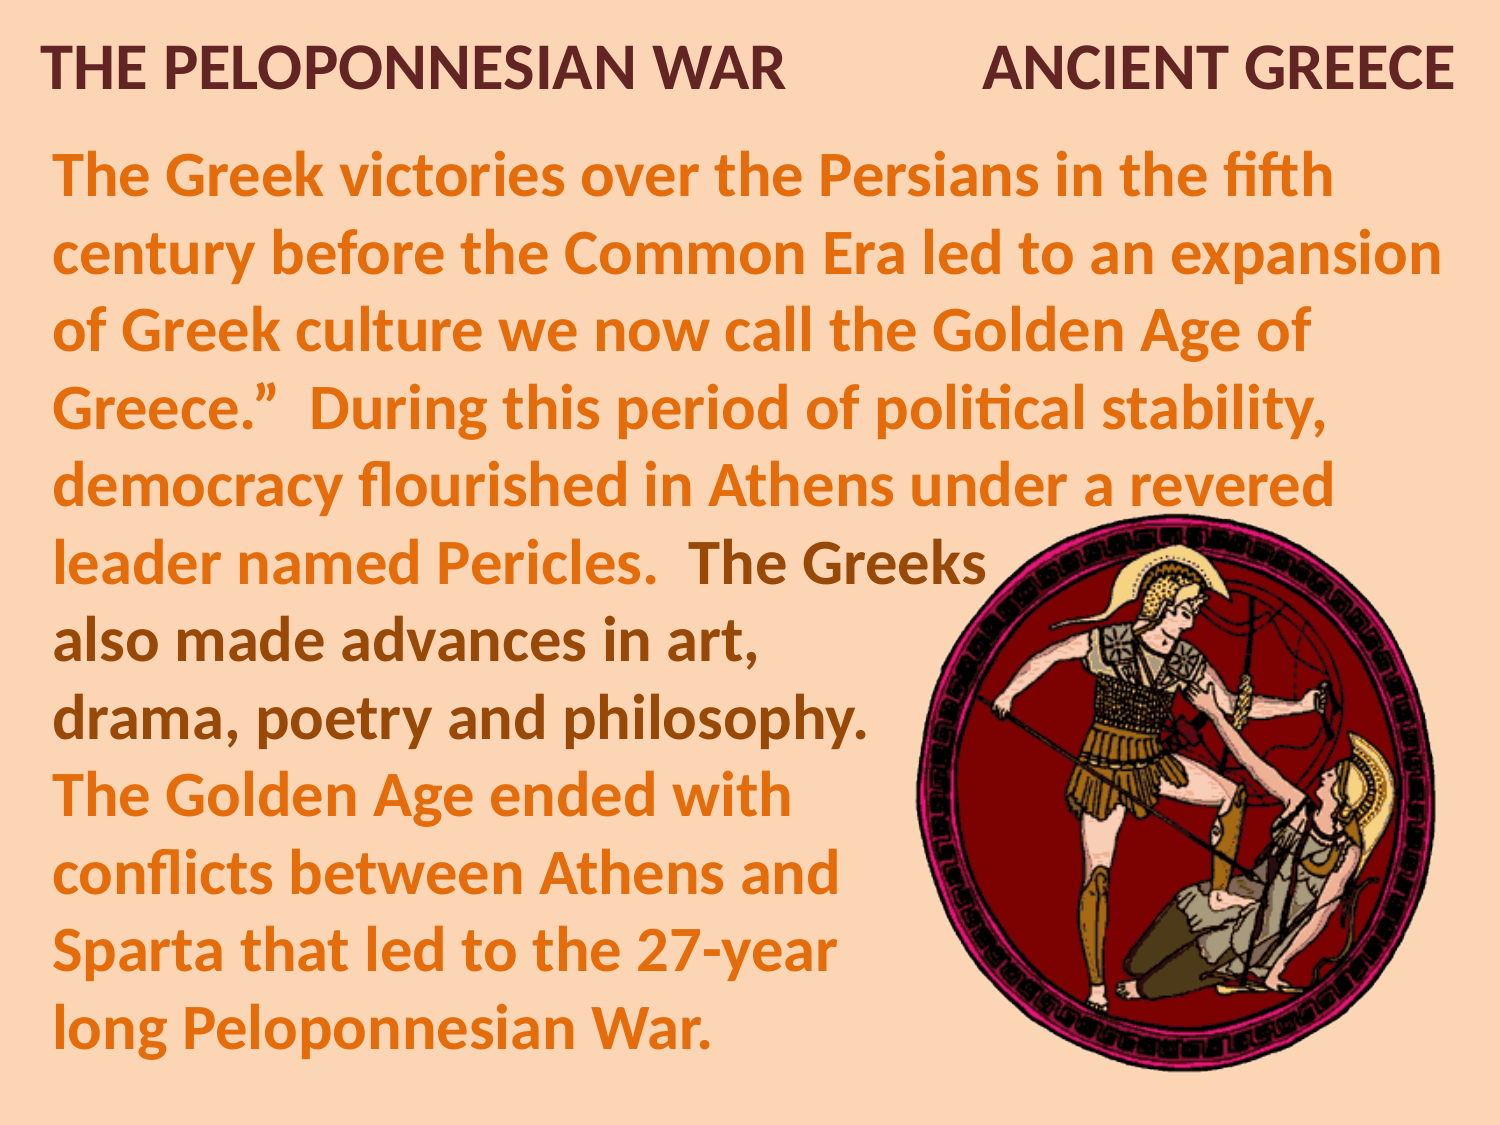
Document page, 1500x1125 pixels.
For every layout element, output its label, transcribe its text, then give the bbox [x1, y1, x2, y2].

text_box The Greek victories over the Persians in the fifth century before the Common Era led to an expansion of Greek culture we now call the Golden Age of Greece.” During this period of political stability, democracy flourished in Athens under a revered leader named Pericles. The Greeks also made advances in art, drama, poetry and philosophy. The Golden Age ended with conflicts between Athens and Sparta that led to the 27-year long Peloponnesian War. [37, 124, 1488, 1070]
text_box THE PELOPONNESIAN WAR ANCIENT GREECE [24, 24, 1488, 100]
picture [912, 512, 1438, 1075]
